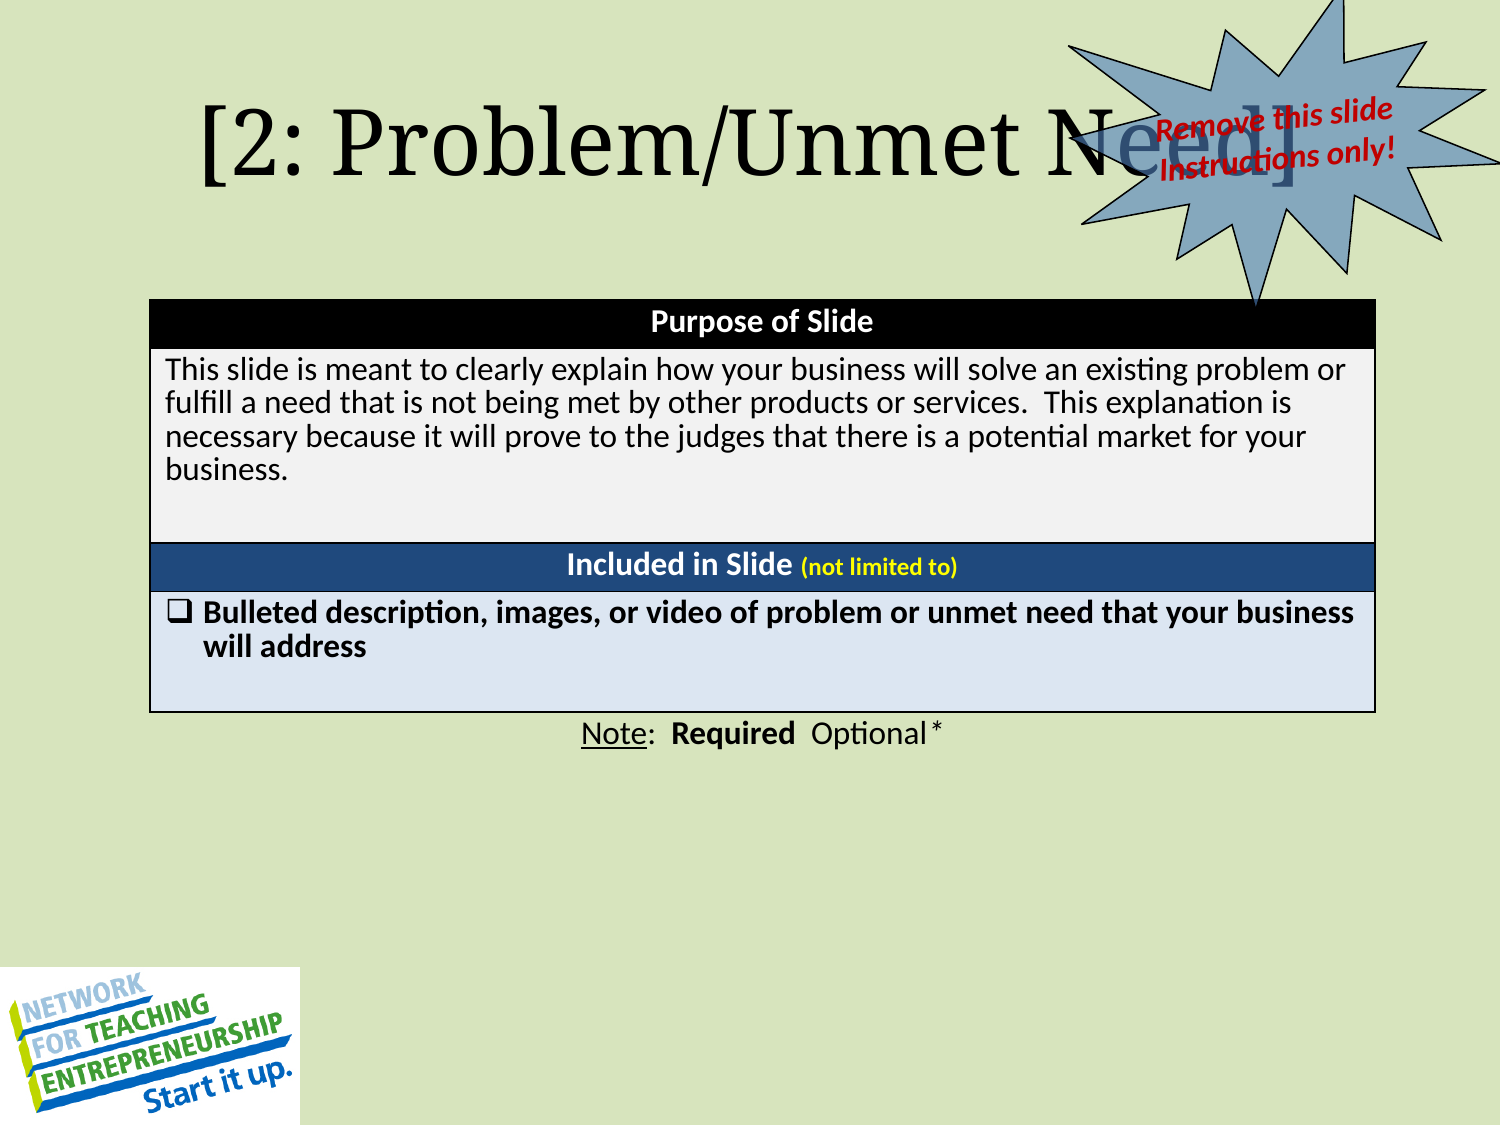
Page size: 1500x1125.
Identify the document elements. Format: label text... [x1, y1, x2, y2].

table_cell Included in Slide (not limited to) [151, 544, 1374, 591]
title [2: Problem/Unmet Need] [75, 45, 1066, 233]
table_cell Bulleted description, images, or video of problem or unmet need that your business will address [151, 592, 1374, 711]
table_cell This slide is meant to clearly explain how your business will solve an existing problem or fulfill a need that is not being met by other products or services. This explanation is necessary because it will prove to the judges that there is a potential market for your business. [151, 349, 1374, 542]
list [0, 966, 301, 1125]
table_cell Note: Required Optional* [150, 713, 1375, 762]
table_header Purpose of Slide [151, 301, 1374, 347]
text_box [1071, 0, 1500, 307]
